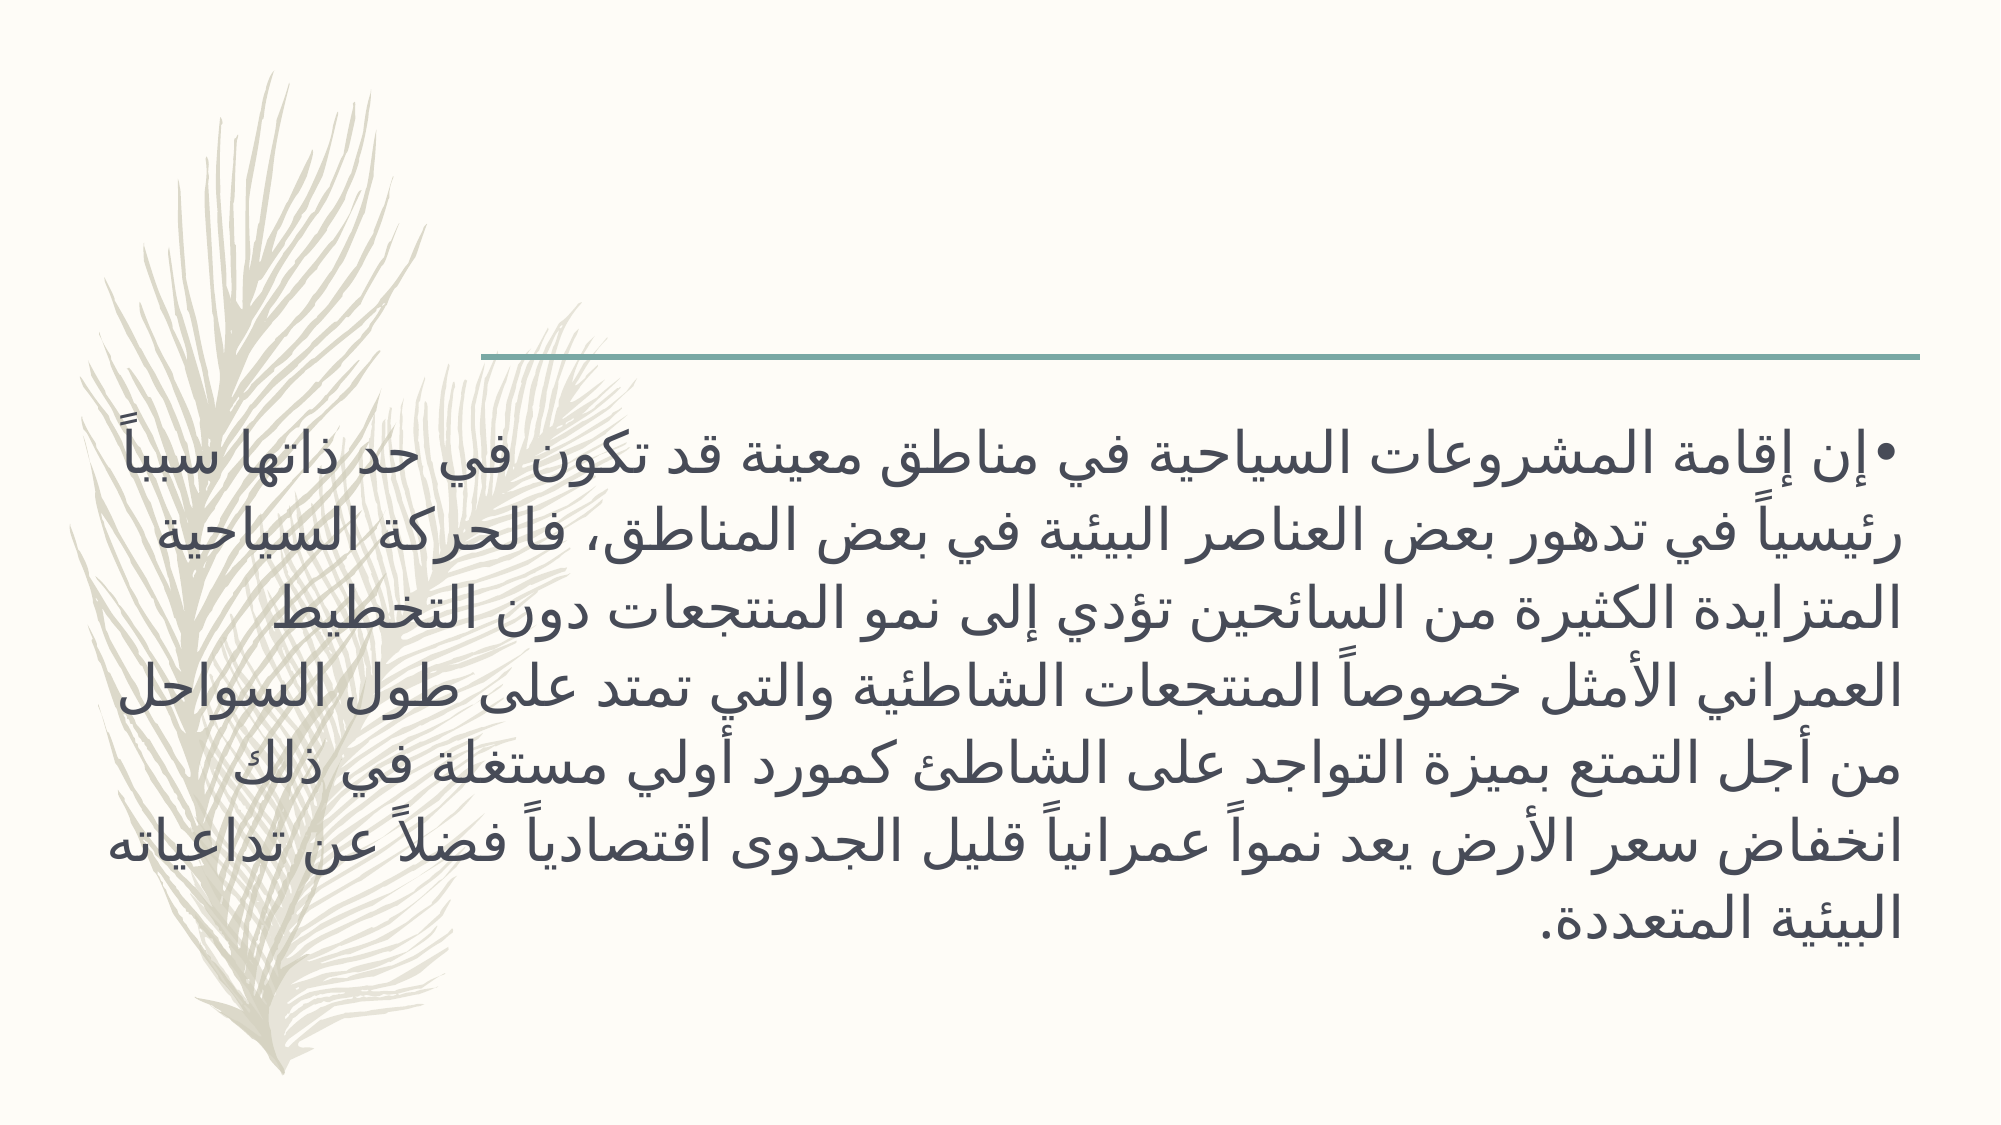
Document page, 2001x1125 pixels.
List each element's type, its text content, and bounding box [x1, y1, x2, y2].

list •إن إقامة المشروعات السياحية في مناطق معينة قد تكون في حد ذاتها سبباً رئيسياً في تدهور بعض العناصر البيئية في بعض المناطق، فالحركة السياحية المتزايدة الكثيرة من السائحين تؤدي إلى نمو المنتجعات دون التخطيط العمراني الأمثل خصوصاً المنتجعات الشاطئية والتي تمتد على طول السواحل من أجل التمتع بميزة التواجد على الشاطئ كمورد أولي مستغلة في ذلك انخفاض سعر الأرض يعد نمواً عمرانياً قليل الجدوى اقتصادياً فضلاً عن تداعياته البيئية المتعددة. [64, 399, 1920, 999]
